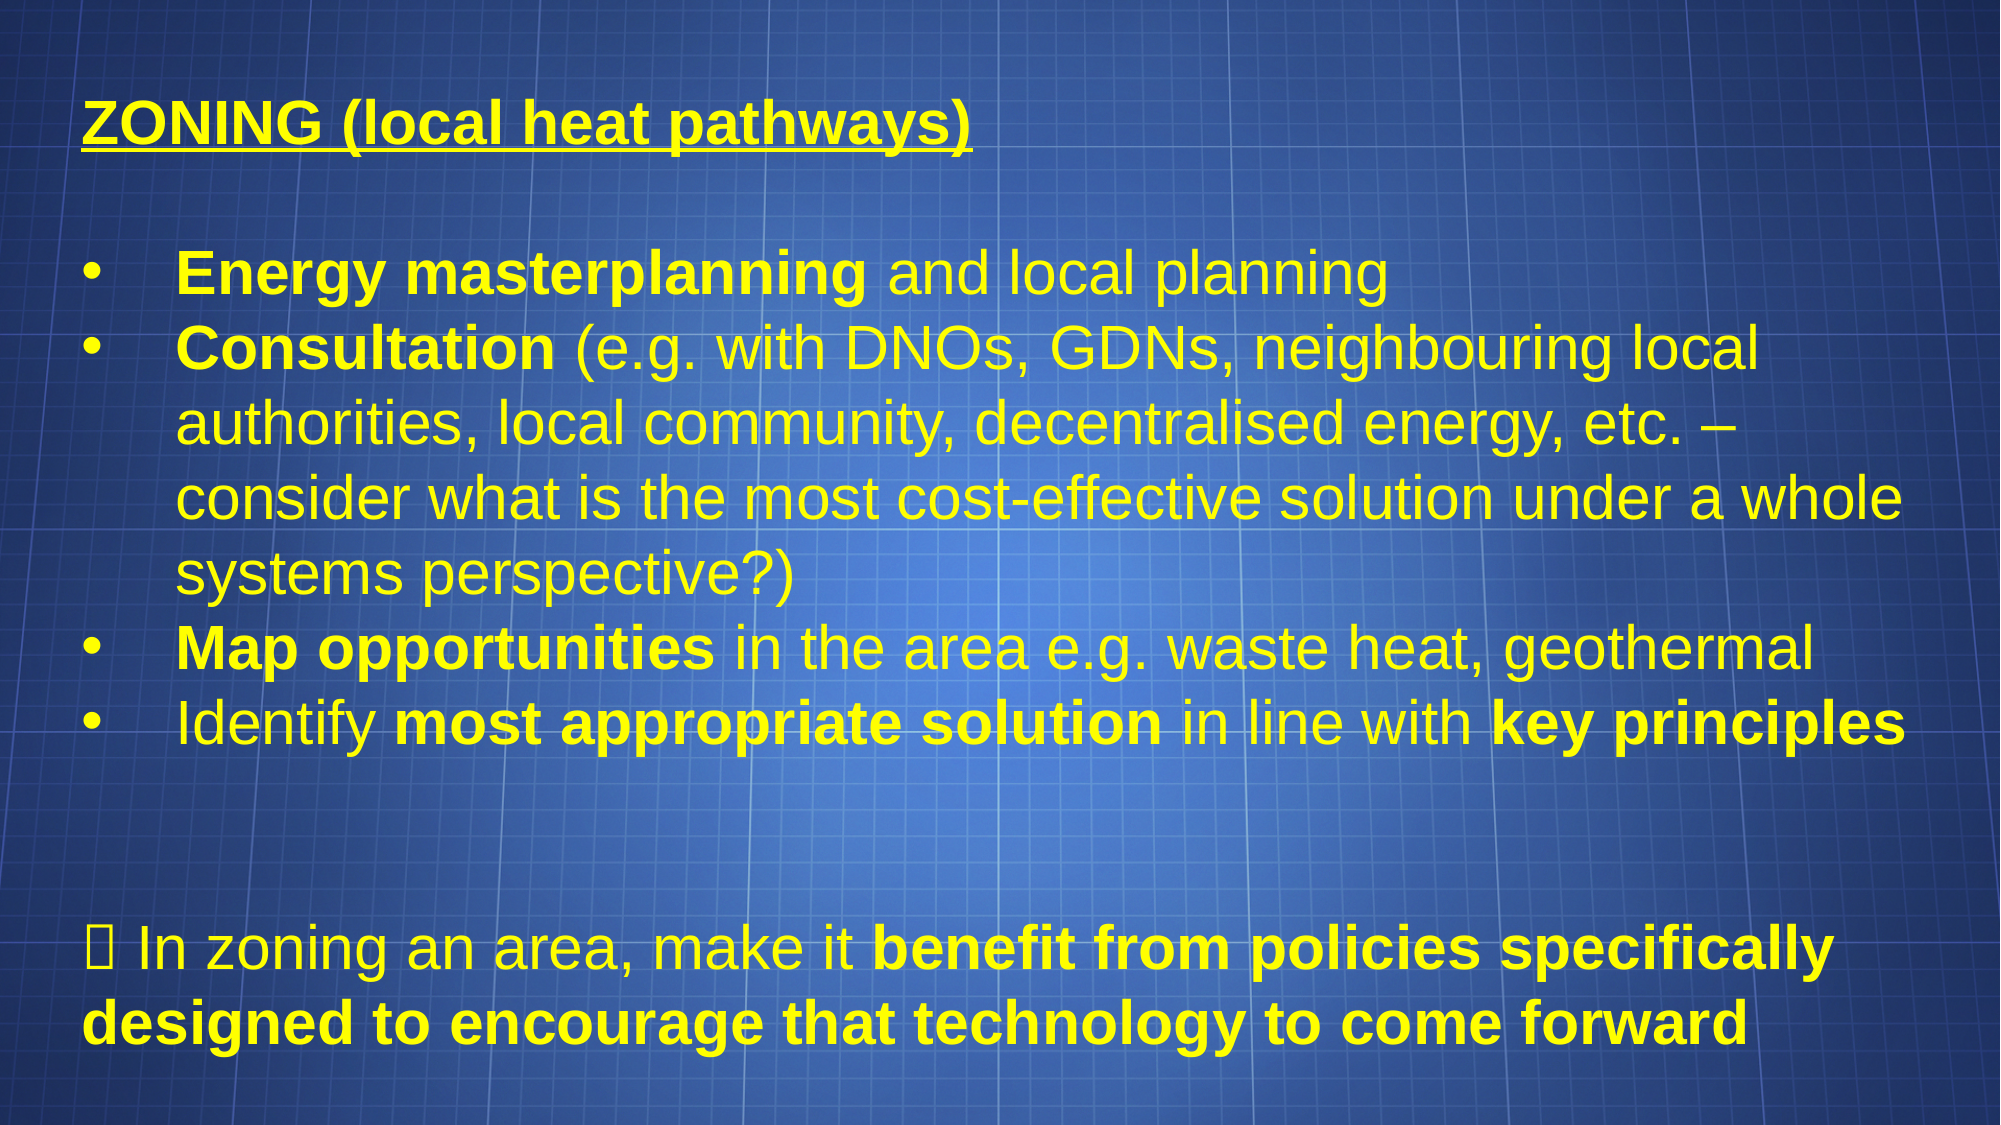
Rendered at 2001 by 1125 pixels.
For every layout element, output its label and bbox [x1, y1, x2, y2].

list [0, 0, 2000, 1125]
